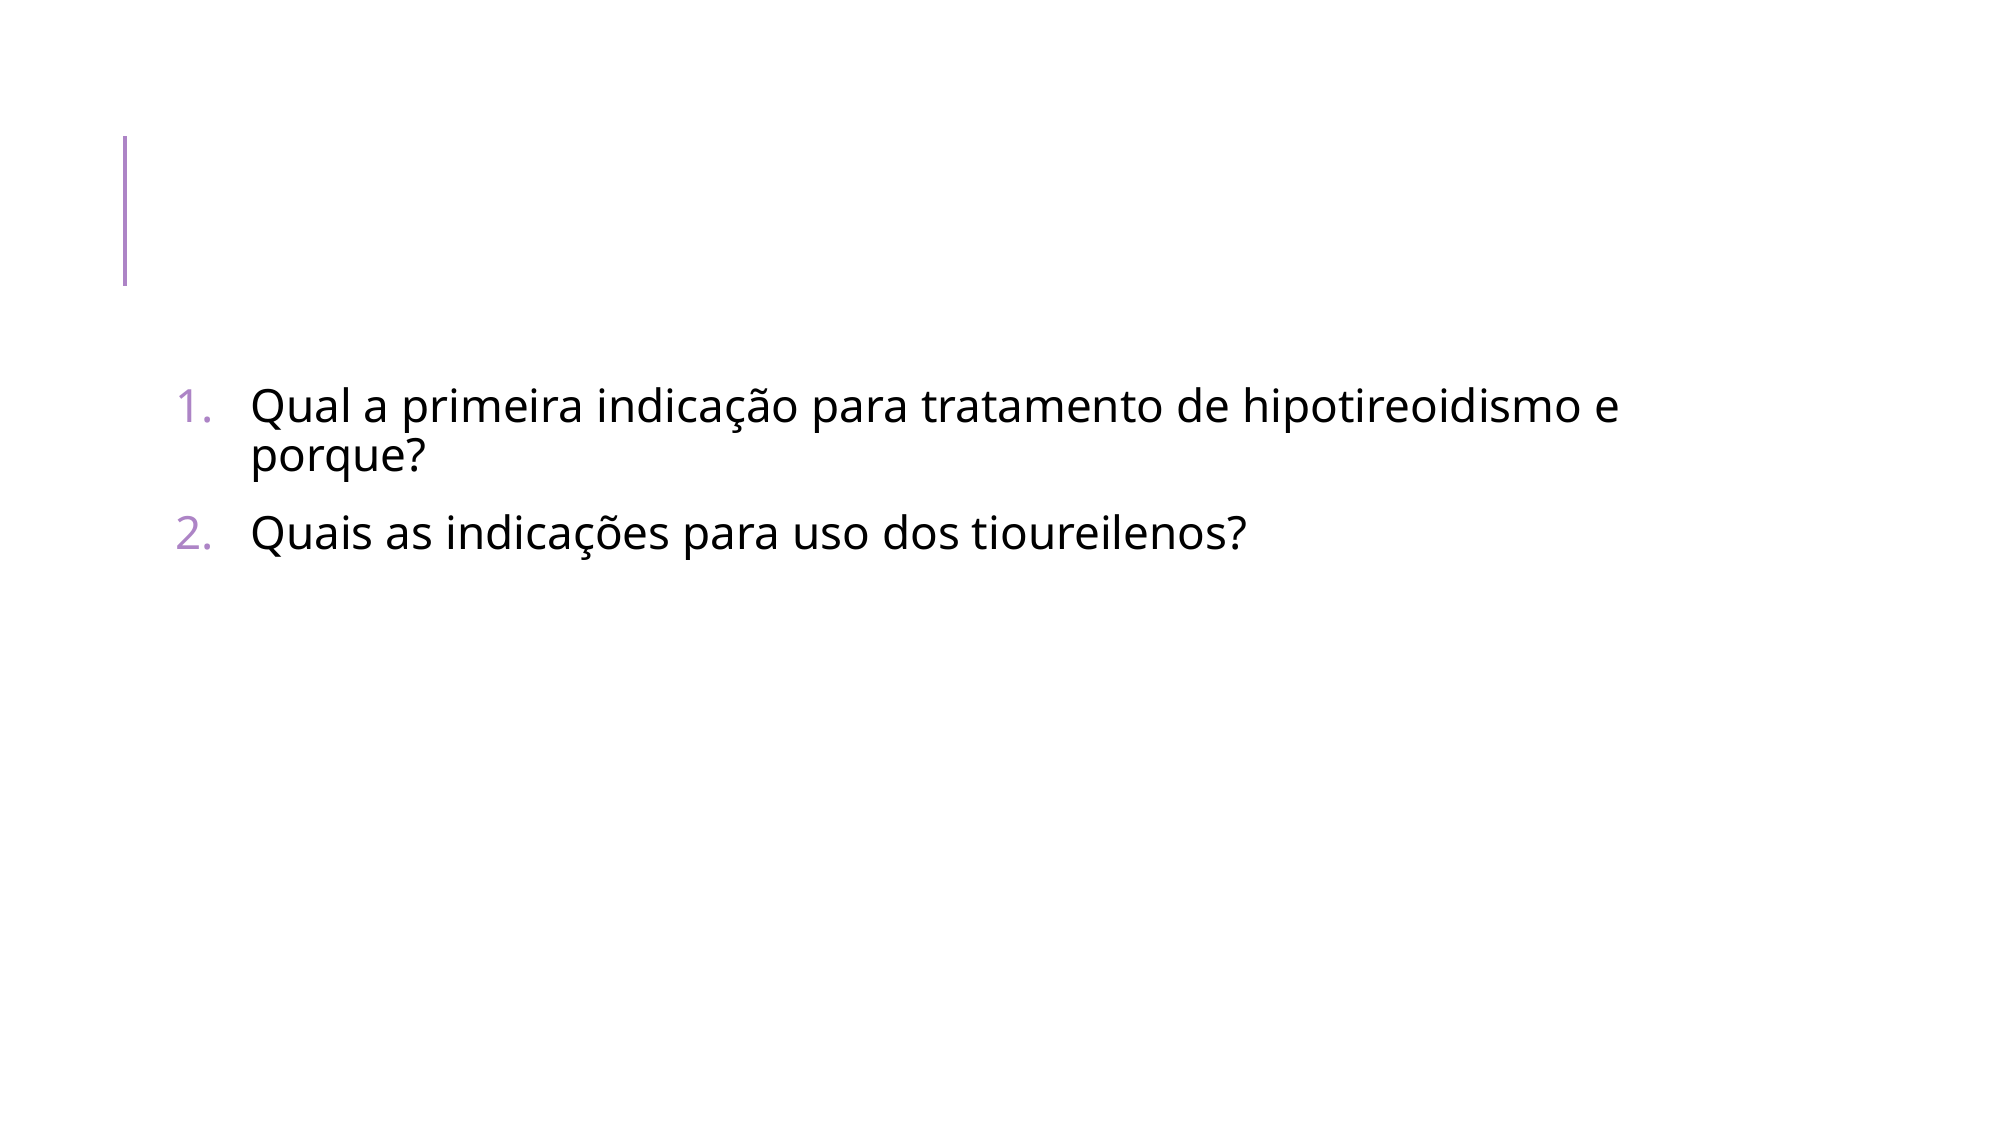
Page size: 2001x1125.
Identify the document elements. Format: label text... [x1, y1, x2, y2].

list Qual a primeira indicação para tratamento de hipotireoidismo e porque? Quais as indicações para uso dos tioureilenos? [168, 375, 1763, 1035]
